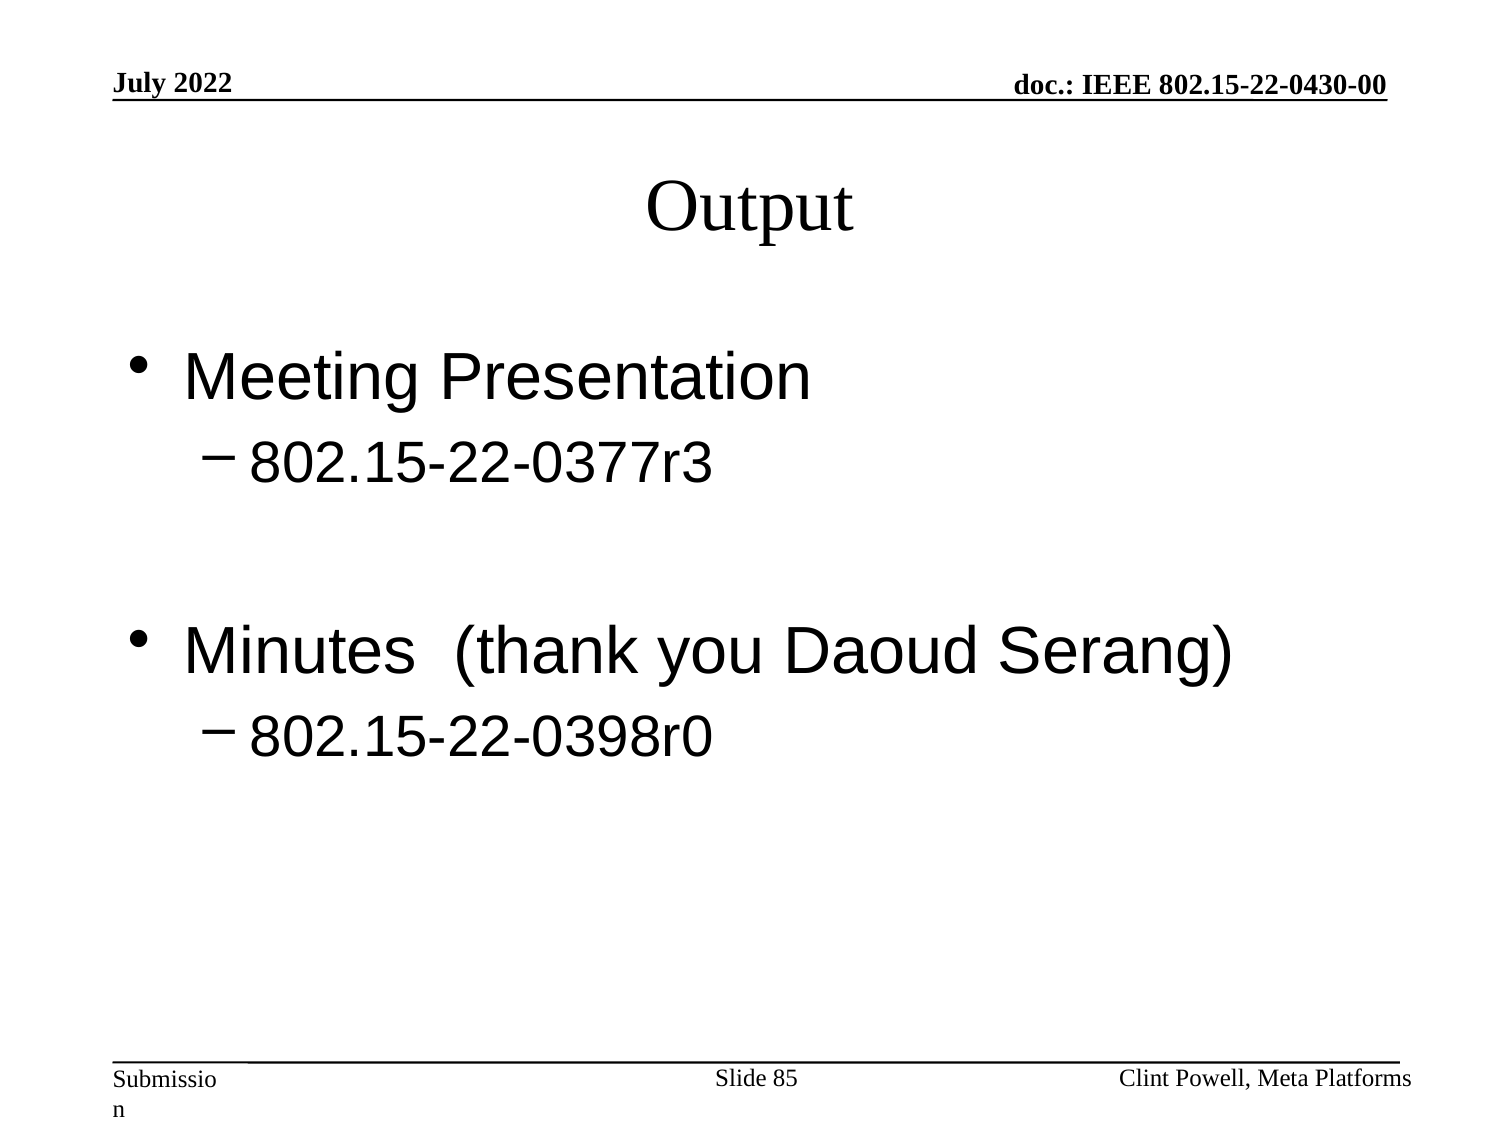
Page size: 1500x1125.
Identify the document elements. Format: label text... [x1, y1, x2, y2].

text_box July 2022 [112, 63, 233, 99]
title Output [112, 112, 1388, 288]
text_box Slide 85 [681, 1054, 832, 1092]
list Meeting Presentation 802.15-22-0377r3 Minutes (thank you Daoud Serang) 802.15-22-0398r0 [112, 324, 1388, 1000]
text_box Clint Powell, Meta Platforms [914, 1054, 1428, 1092]
